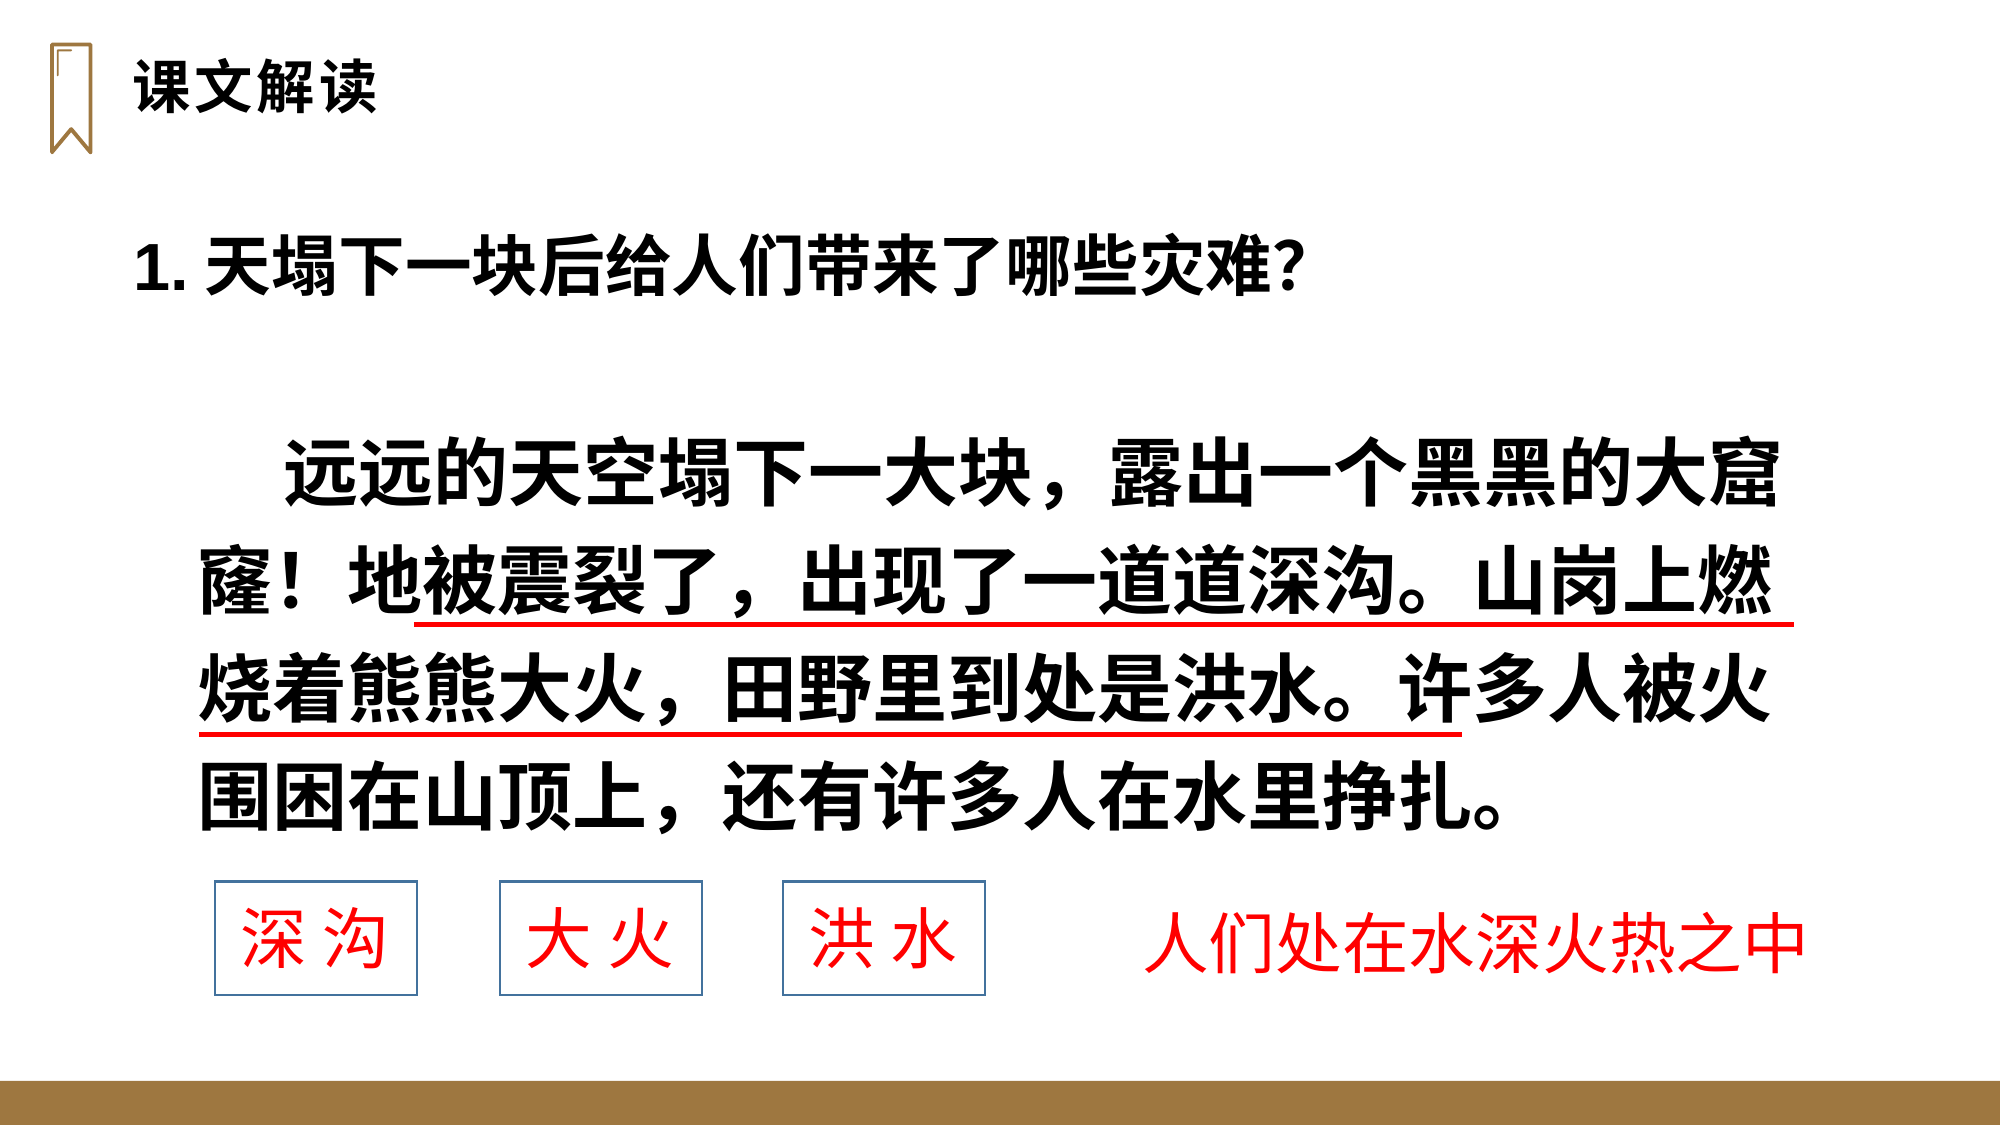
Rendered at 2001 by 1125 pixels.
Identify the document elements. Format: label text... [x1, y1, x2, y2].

text_box 课文解读 [117, 42, 393, 128]
text_box 1.天塌下一块后给人们带来了哪些灾难？ [118, 216, 1483, 312]
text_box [783, 881, 986, 996]
text_box 远远的天空塌下一大块，露出一个黑黑的大窟窿！地被震裂了，出现了一道道深沟。山岗上燃烧着熊熊大火，田野里到处是洪水。许多人被火围困在山顶上，还有许多人在水里挣扎。 [182, 400, 1818, 847]
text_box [214, 881, 418, 996]
text_box 人们处在水深火热之中 [1127, 894, 1846, 990]
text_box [499, 881, 703, 996]
